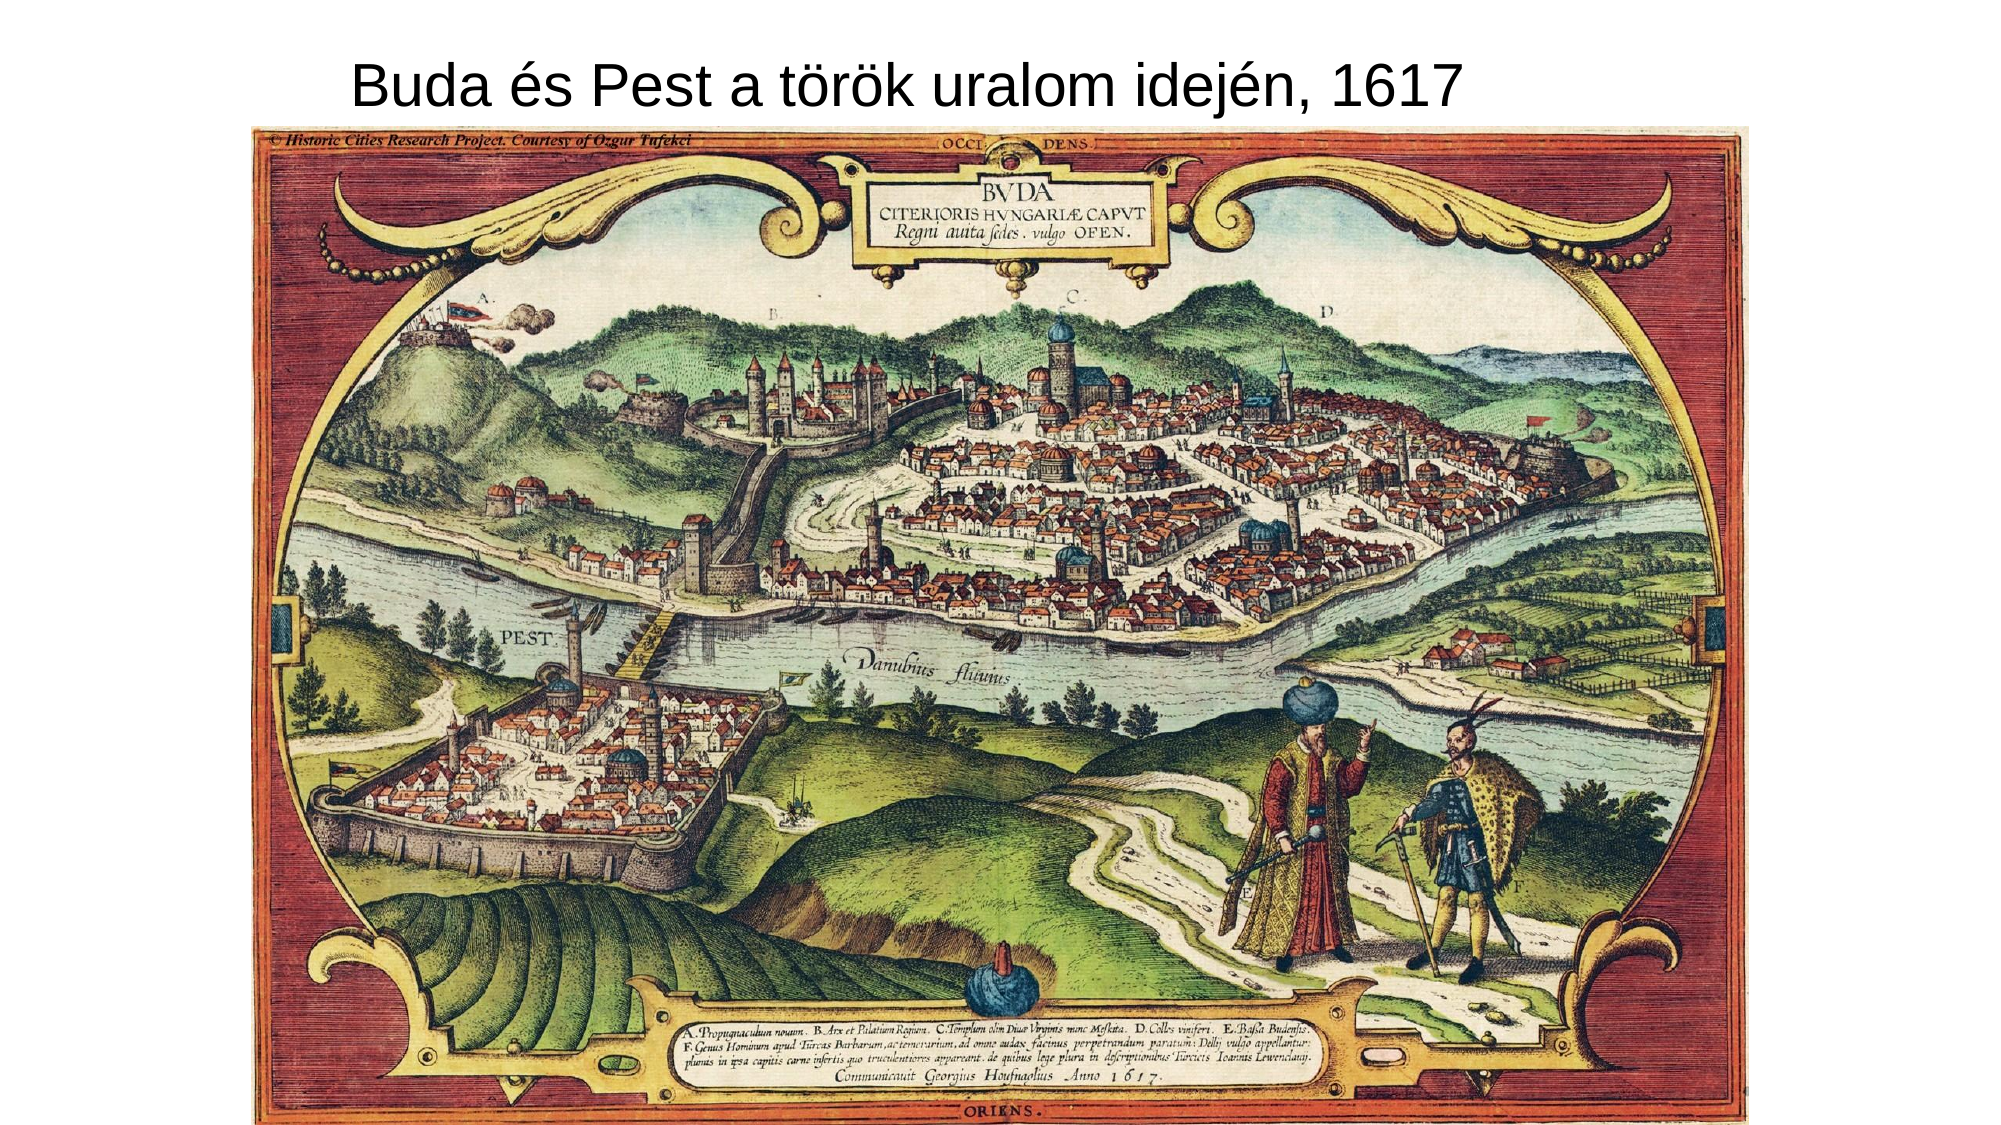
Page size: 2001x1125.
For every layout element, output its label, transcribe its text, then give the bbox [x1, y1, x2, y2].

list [250, 126, 1750, 1125]
title Buda és Pest a török uralom idején, 1617 [335, 36, 1665, 124]
